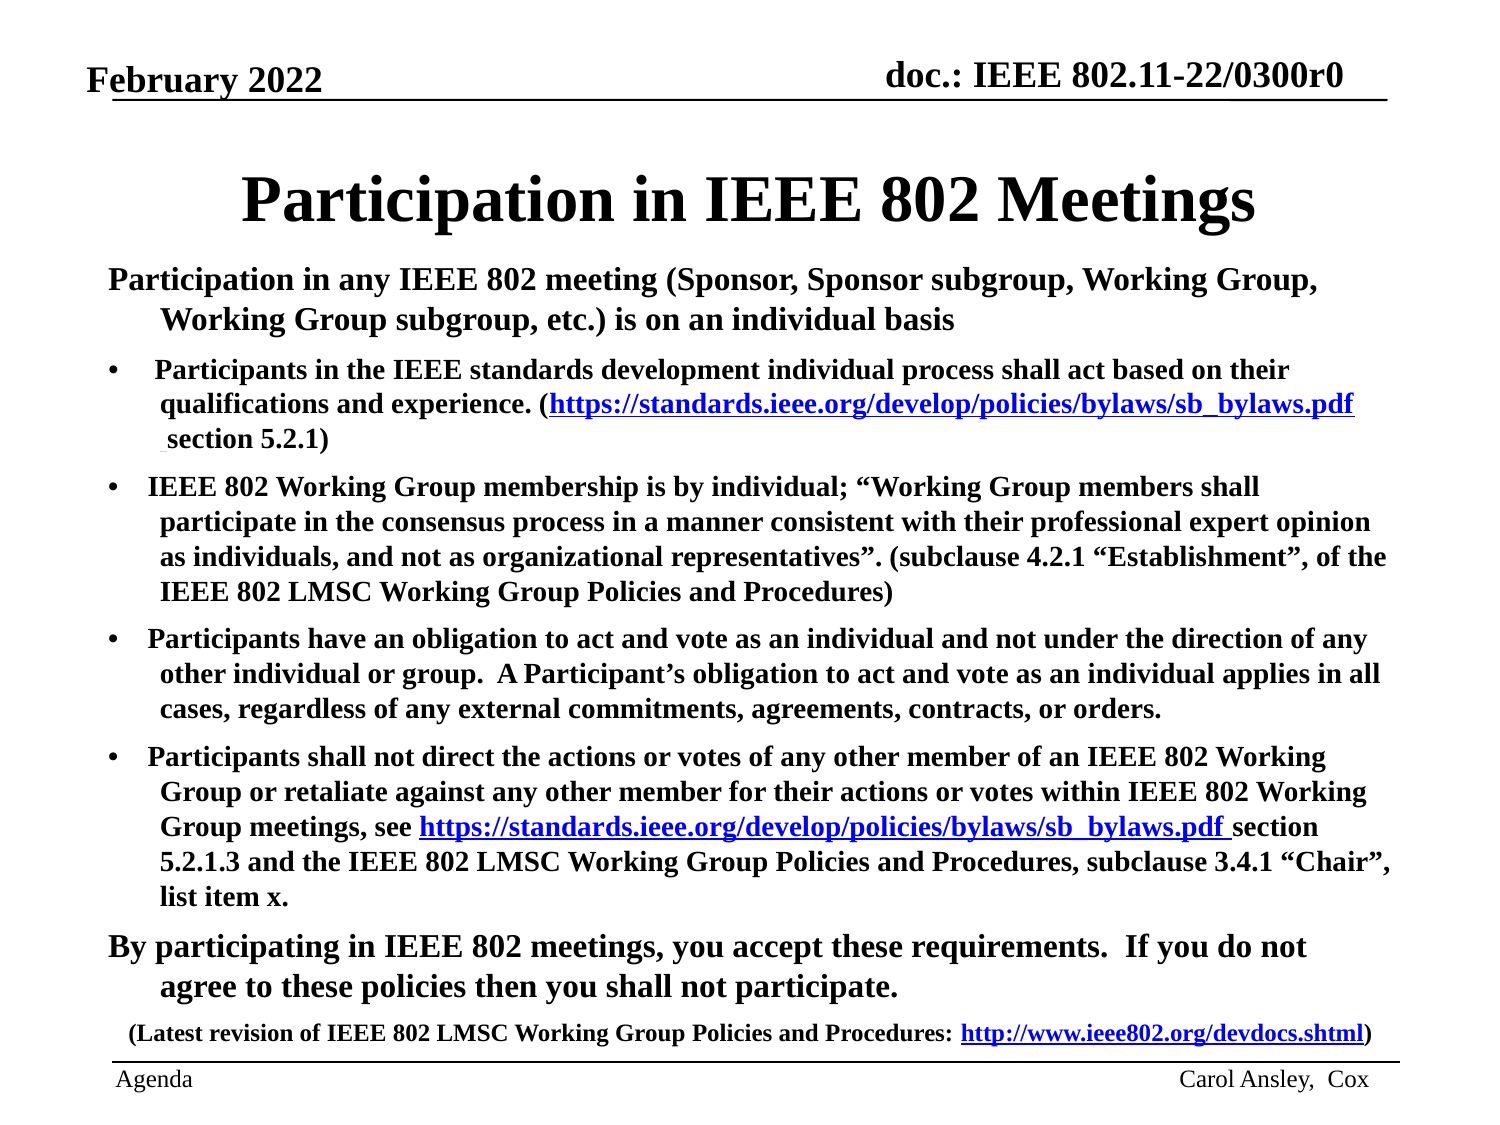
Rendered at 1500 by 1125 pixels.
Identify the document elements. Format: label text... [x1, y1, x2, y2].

text_box Participation in IEEE 802 Meetings [112, 147, 1388, 243]
text_box Participation in any IEEE 802 meeting (Sponsor, Sponsor subgroup, Working Group, Working Group subgroup, etc.) is on an individual basis • Participants in the IEEE standards development individual process shall act based on their qualifications and experience. (https://standards.ieee.org/develop/policies/bylaws/sb_bylaws.pdf section 5.2.1) • IEEE 802 Working Group membership is by individual; “Working Group members shall participate in the consensus process in a manner consistent with their professional expert opinion as individuals, and not as organizational representatives”. (subclause 4.2.1 “Establishment”, of the IEEE 802 LMSC Working Group Policies and Procedures) • Participants have an obligation to act and vote as an individual and not under the direction of any other individual or group. A Participant’s obligation to act and vote as an individual applies in all cases, regardless of any external commitments, agreements, contracts, or orders. • Participants shall not direct the actions or votes of any other member of an IEEE 802 Working Group or retaliate against any other member for their actions or votes within IEEE 802 Working Group meetings, see https://standards.ieee.org/develop/policies/bylaws/sb_bylaws.pdf section 5.2.1.3 and the IEEE 802 LMSC Working Group Policies and Procedures, subclause 3.4.1 “Chair”, list item x. By participating in IEEE 802 meetings, you accept these requirements. If you do not agree to these policies then you shall not participate. (Latest revision of IEEE 802 LMSC Working Group Policies and Procedures: http://www.ieee802.org/devdocs.shtml) [99, 249, 1400, 1055]
